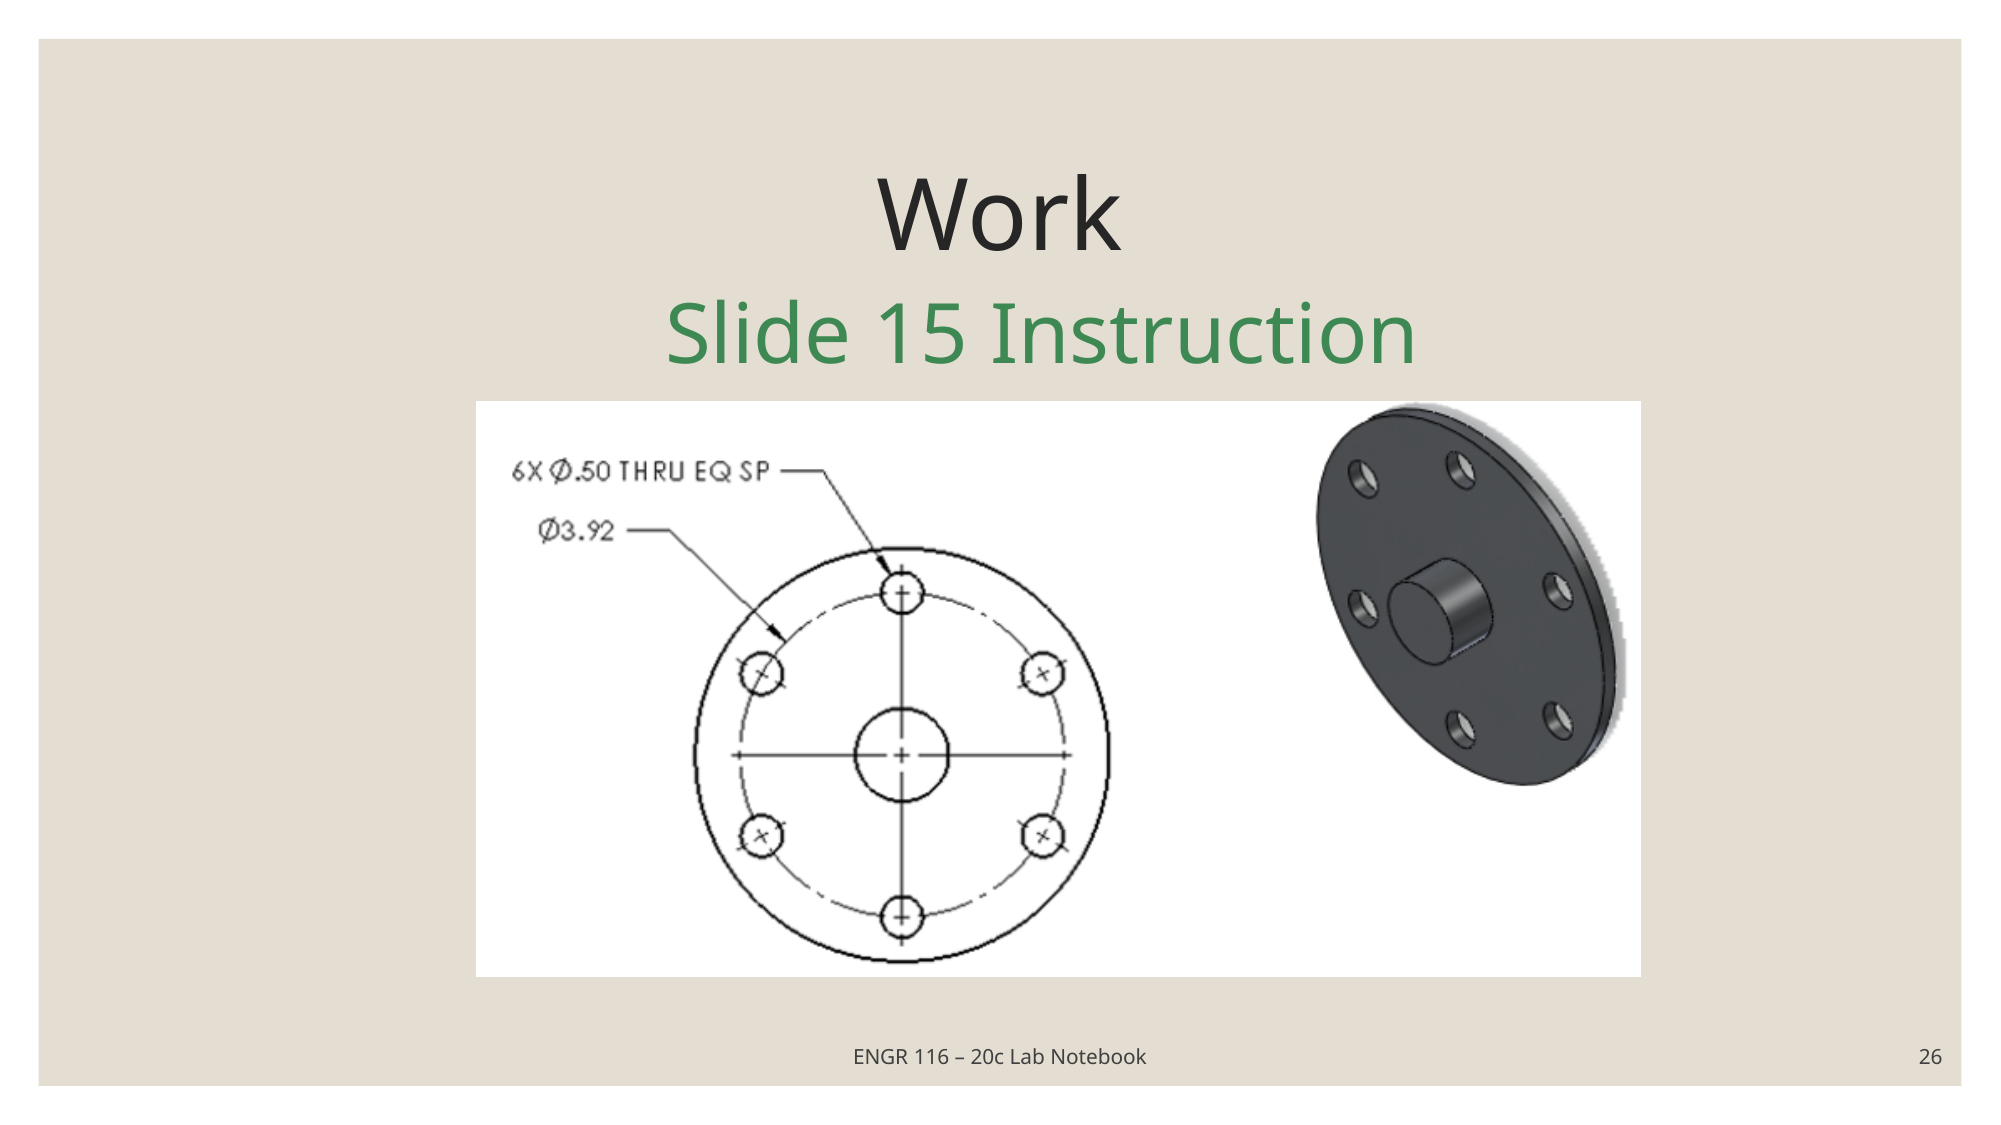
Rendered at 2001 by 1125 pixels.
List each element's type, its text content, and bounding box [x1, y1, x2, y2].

title Work [174, 105, 1825, 331]
footer ENGR 116 – 20c Lab Notebook [572, 1034, 1428, 1080]
text_box Slide 15 Instruction [649, 272, 1435, 388]
picture [476, 401, 1641, 977]
slide_number 26 [1717, 1034, 1958, 1080]
